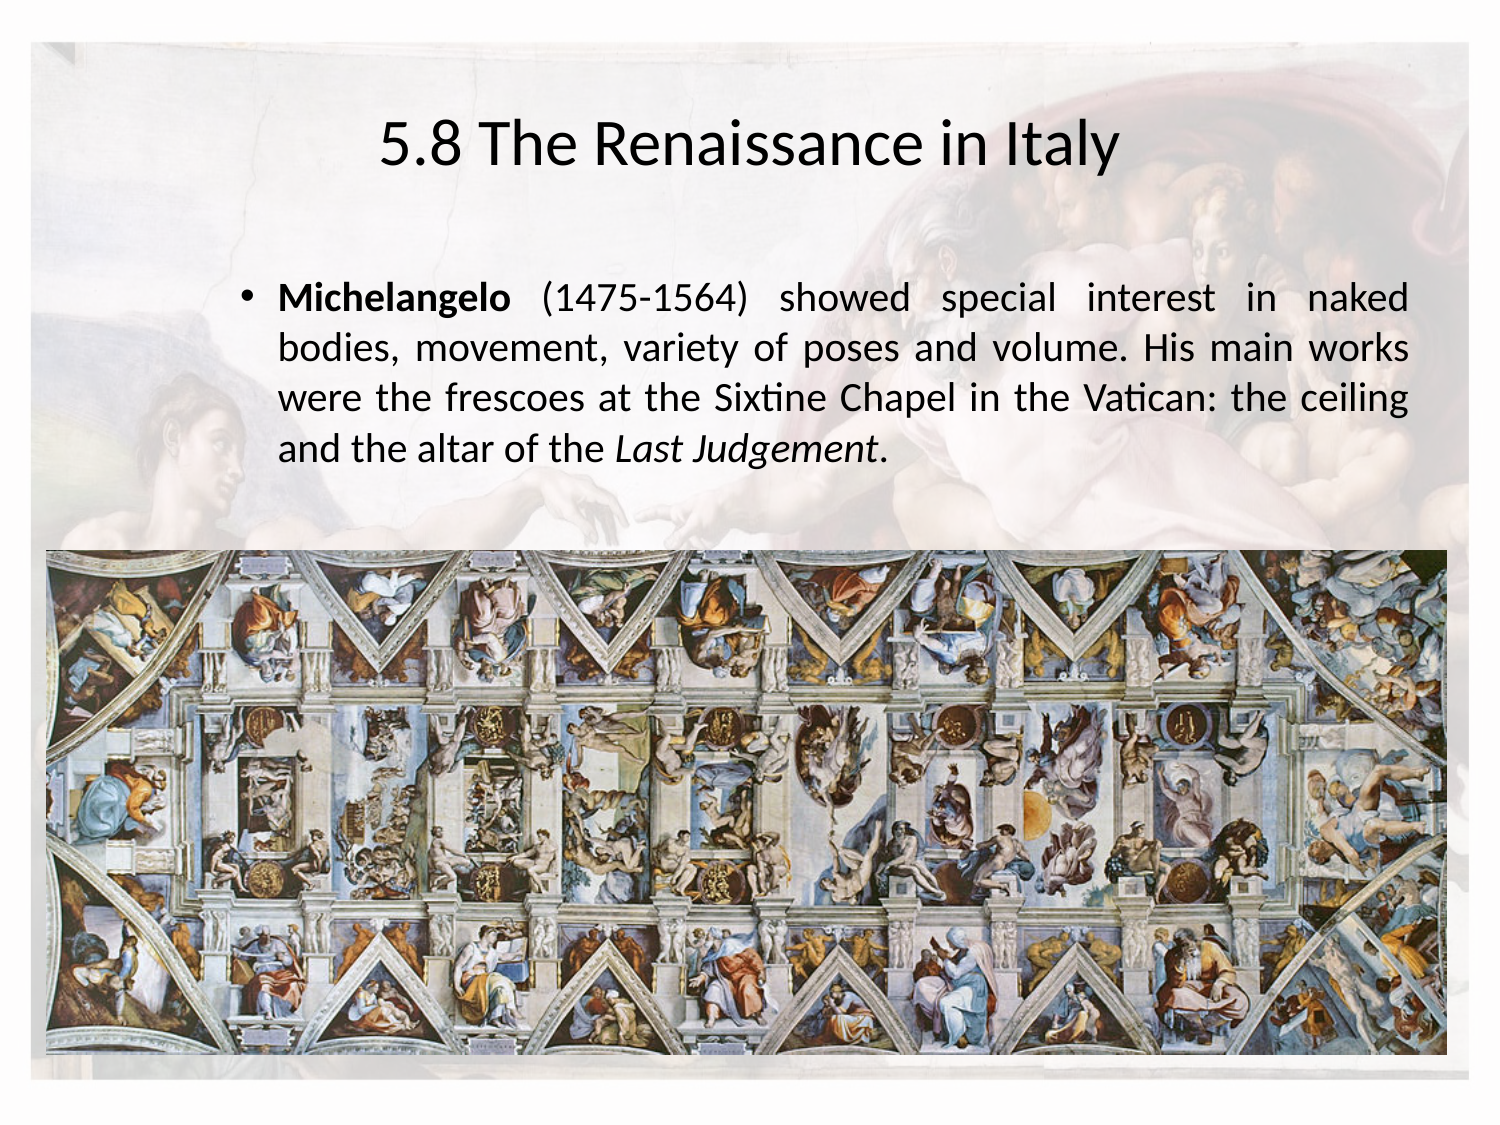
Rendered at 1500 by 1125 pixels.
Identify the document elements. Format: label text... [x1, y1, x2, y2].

title 5.8 The Renaissance in Italy [75, 45, 1425, 233]
list Michelangelo (1475-1564) showed special interest in naked bodies, movement, variety of poses and volume. His main works were the frescoes at the Sixtine Chapel in the Vatican: the ceiling and the altar of the Last Judgement. [75, 262, 1425, 549]
picture [46, 550, 1447, 1055]
